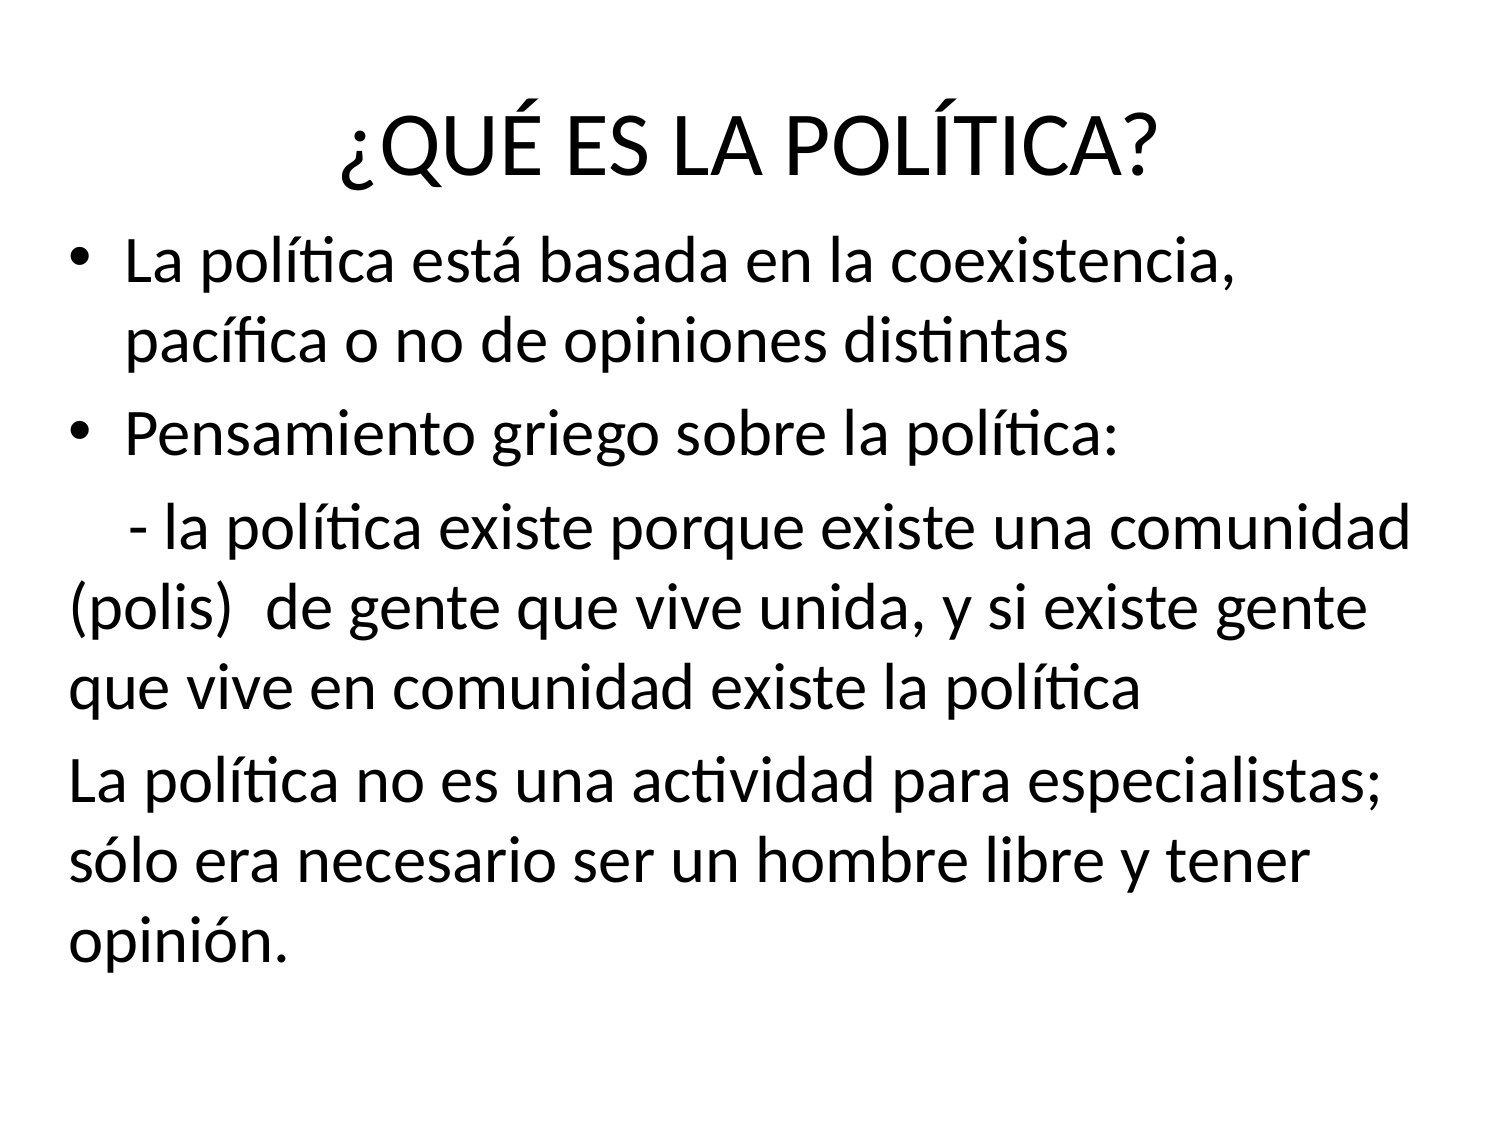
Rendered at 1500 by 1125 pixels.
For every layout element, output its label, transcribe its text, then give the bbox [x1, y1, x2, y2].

title ¿QUÉ ES LA POLÍTICA? [75, 45, 1425, 208]
list La política está basada en la coexistencia, pacífica o no de opiniones distintas Pensamiento griego sobre la política: - la política existe porque existe una comunidad (polis) de gente que vive unida, y si existe gente que vive en comunidad existe la política La política no es una actividad para especialistas; sólo era necesario ser un hombre libre y tener opinión. [53, 208, 1436, 1071]
